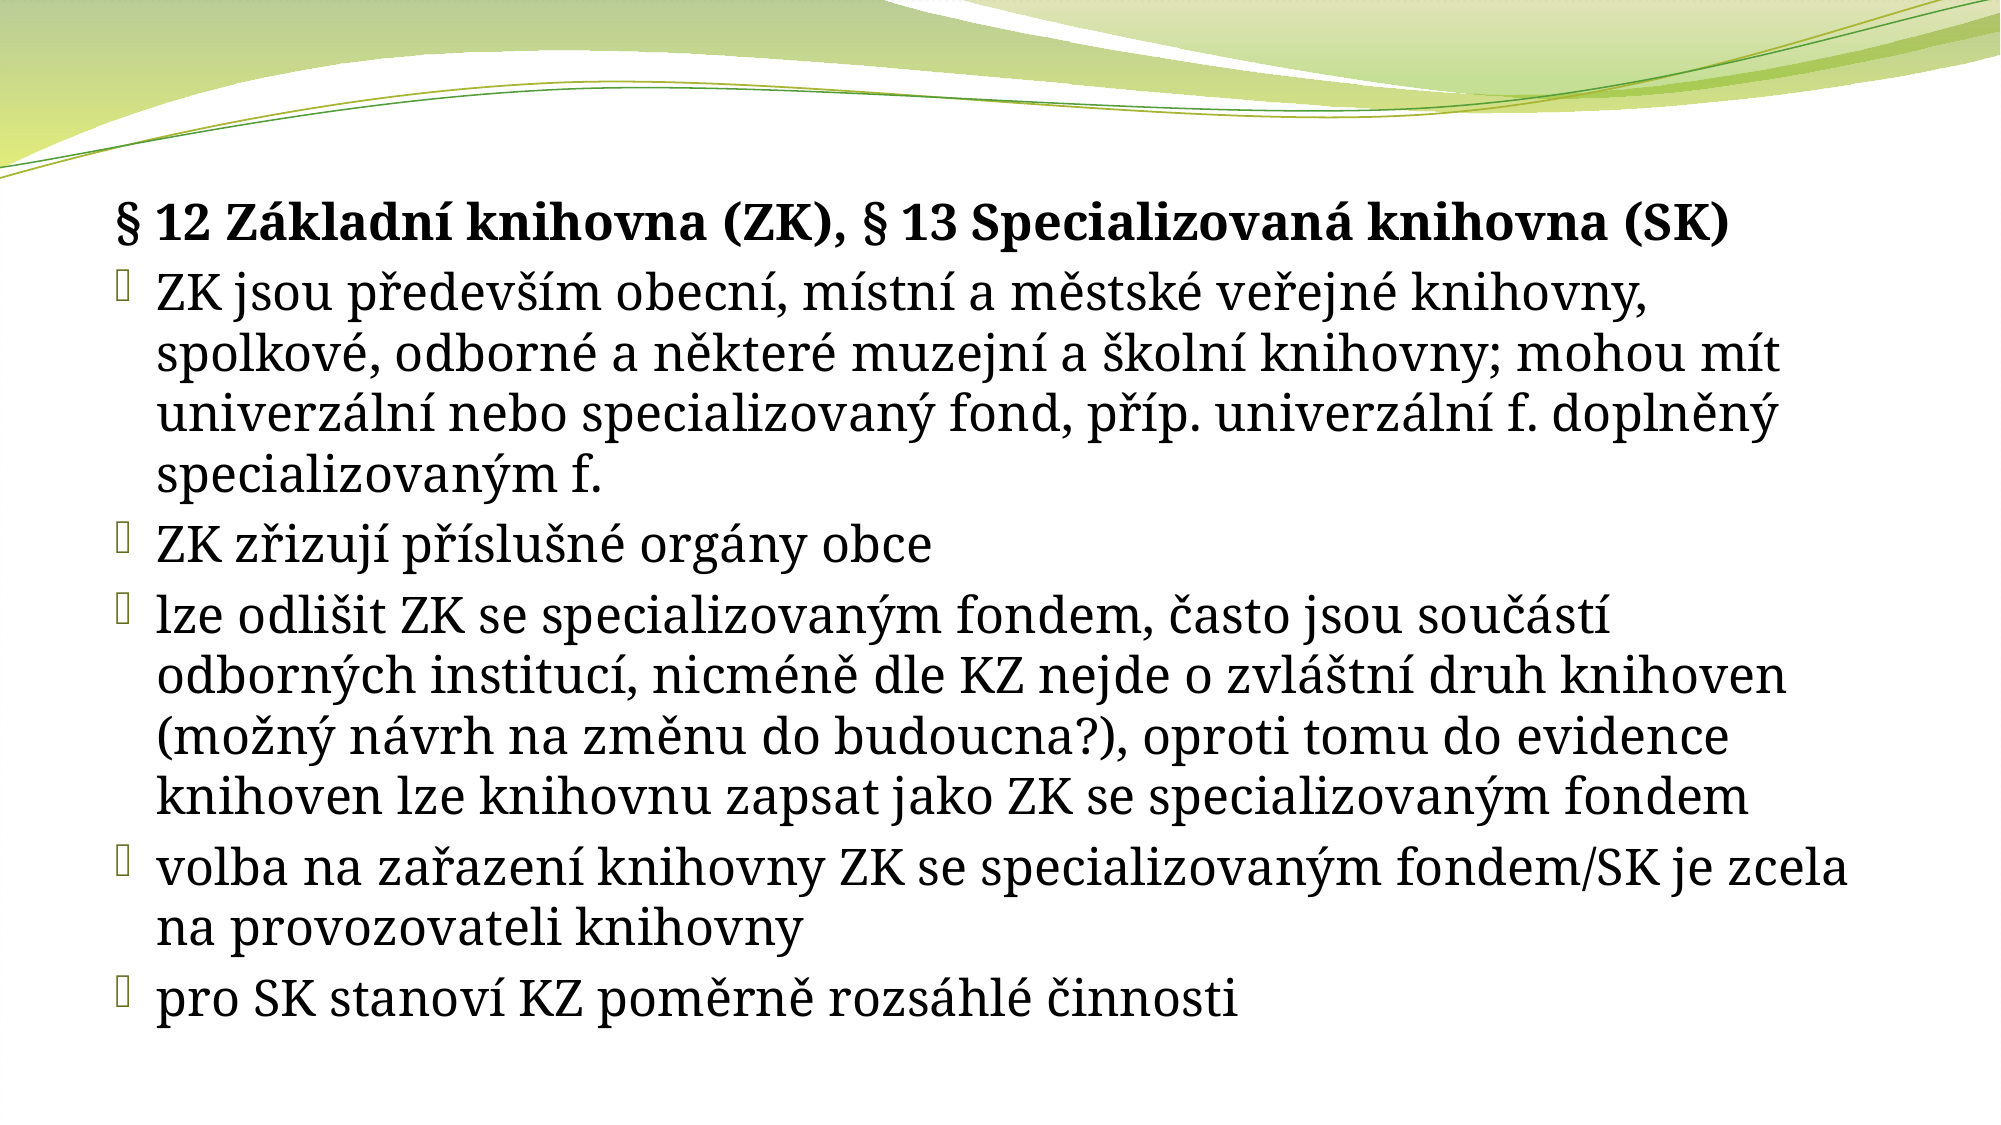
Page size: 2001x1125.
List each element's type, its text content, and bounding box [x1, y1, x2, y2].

list § 12 Základní knihovna (ZK), § 13 Specializovaná knihovna (SK) ZK jsou především obecní, místní a městské veřejné knihovny, spolkové, odborné a některé muzejní a školní knihovny; mohou mít univerzální nebo specializovaný fond, příp. univerzální f. doplněný specializovaným f. ZK zřizují příslušné orgány obce lze odlišit ZK se specializovaným fondem, často jsou součástí odborných institucí, nicméně dle KZ nejde o zvláštní druh knihoven (možný návrh na změnu do budoucna?), oproti tomu do evidence knihoven lze knihovnu zapsat jako ZK se specializovaným fondem volba na zařazení knihovny ZK se specializovaným fondem/SK je zcela na provozovateli knihovny pro SK stanoví KZ poměrně rozsáhlé činnosti [99, 182, 1900, 1038]
